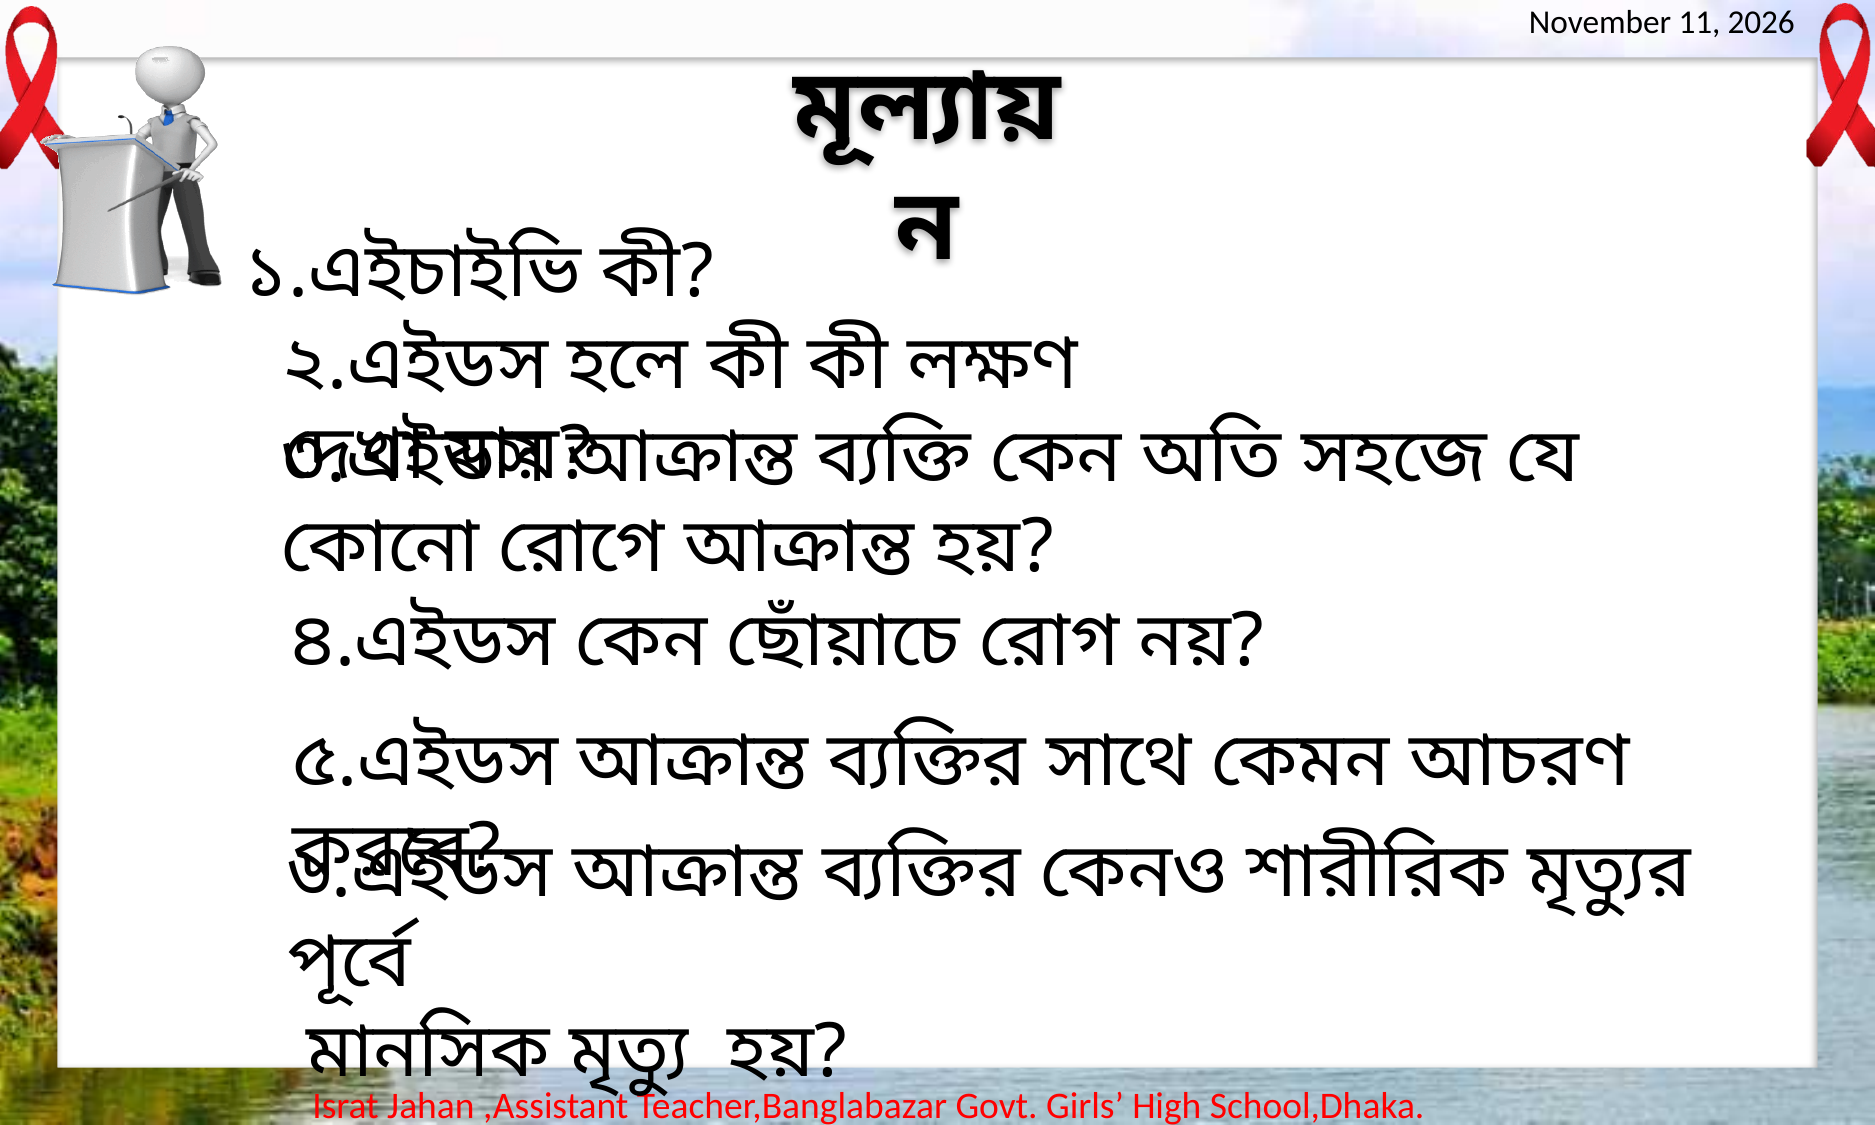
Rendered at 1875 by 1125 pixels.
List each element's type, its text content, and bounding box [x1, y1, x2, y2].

picture [0, 0, 1875, 1125]
text_box ৪.এইডস কেন ছোঁয়াচে রোগ নয়? [275, 583, 1641, 688]
text_box ৬.এইডস আক্রান্ত ব্যক্তির কেনও শারীরিক মৃত্যুর পূর্বে মানসিক মৃত্যু হয়? [272, 814, 1743, 1100]
text_box ৫.এইডস আক্রান্ত ব্যক্তির সাথে কেমন আচরণ করবে? [278, 702, 1794, 898]
text_box মূল্যায়ন [568, 32, 1287, 339]
text_box ২.এইডস হলে কী কী লক্ষণ দেখা যায়? [267, 305, 1226, 398]
text_box ৩.এইডস আক্রান্ত ব্যক্তি কেন অতি সহজে যে কোনো রোগে আক্রান্ত হয়? [267, 398, 1783, 594]
text_box ১.এইচাইভি কী? [458, 214, 768, 305]
